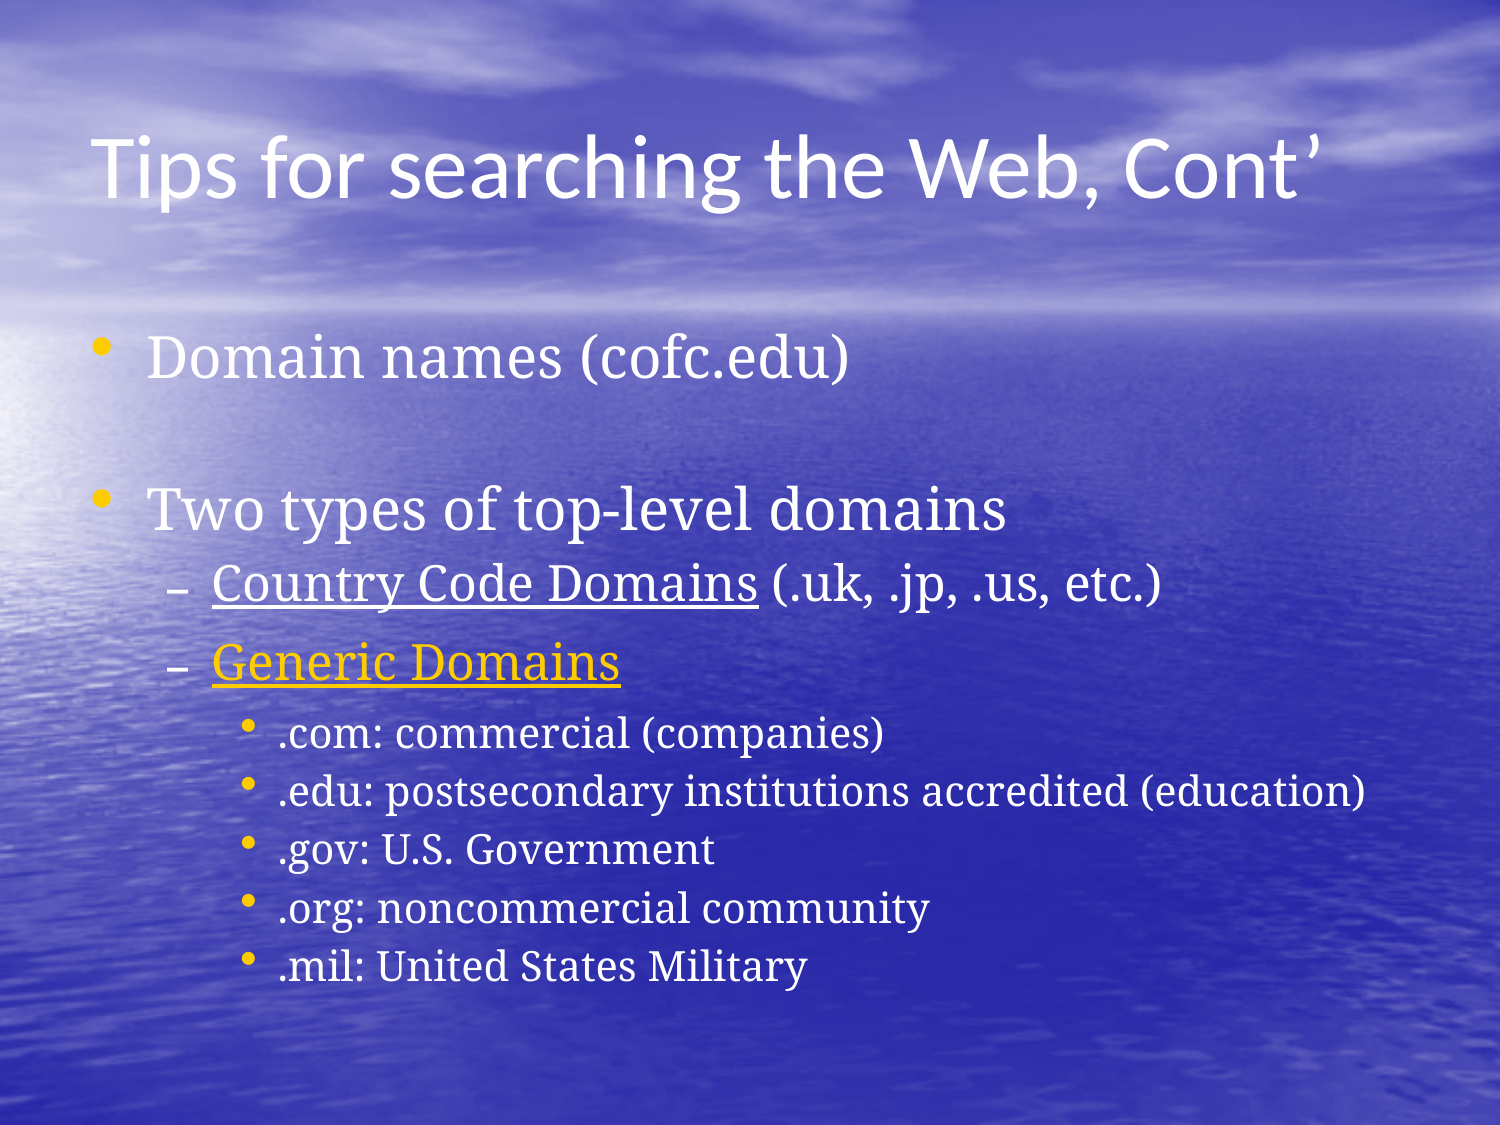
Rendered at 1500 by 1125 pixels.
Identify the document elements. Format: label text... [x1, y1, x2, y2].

title Tips for searching the Web, Cont’ [74, 47, 1426, 276]
list Domain names (cofc.edu) Two types of top-level domains Country Code Domains (.uk, .jp, .us, etc.) Generic Domains .com: commercial (companies) .edu: postsecondary institutions accredited (education) .gov: U.S. Government .org: noncommercial community .mil: United States Military [74, 312, 1463, 988]
